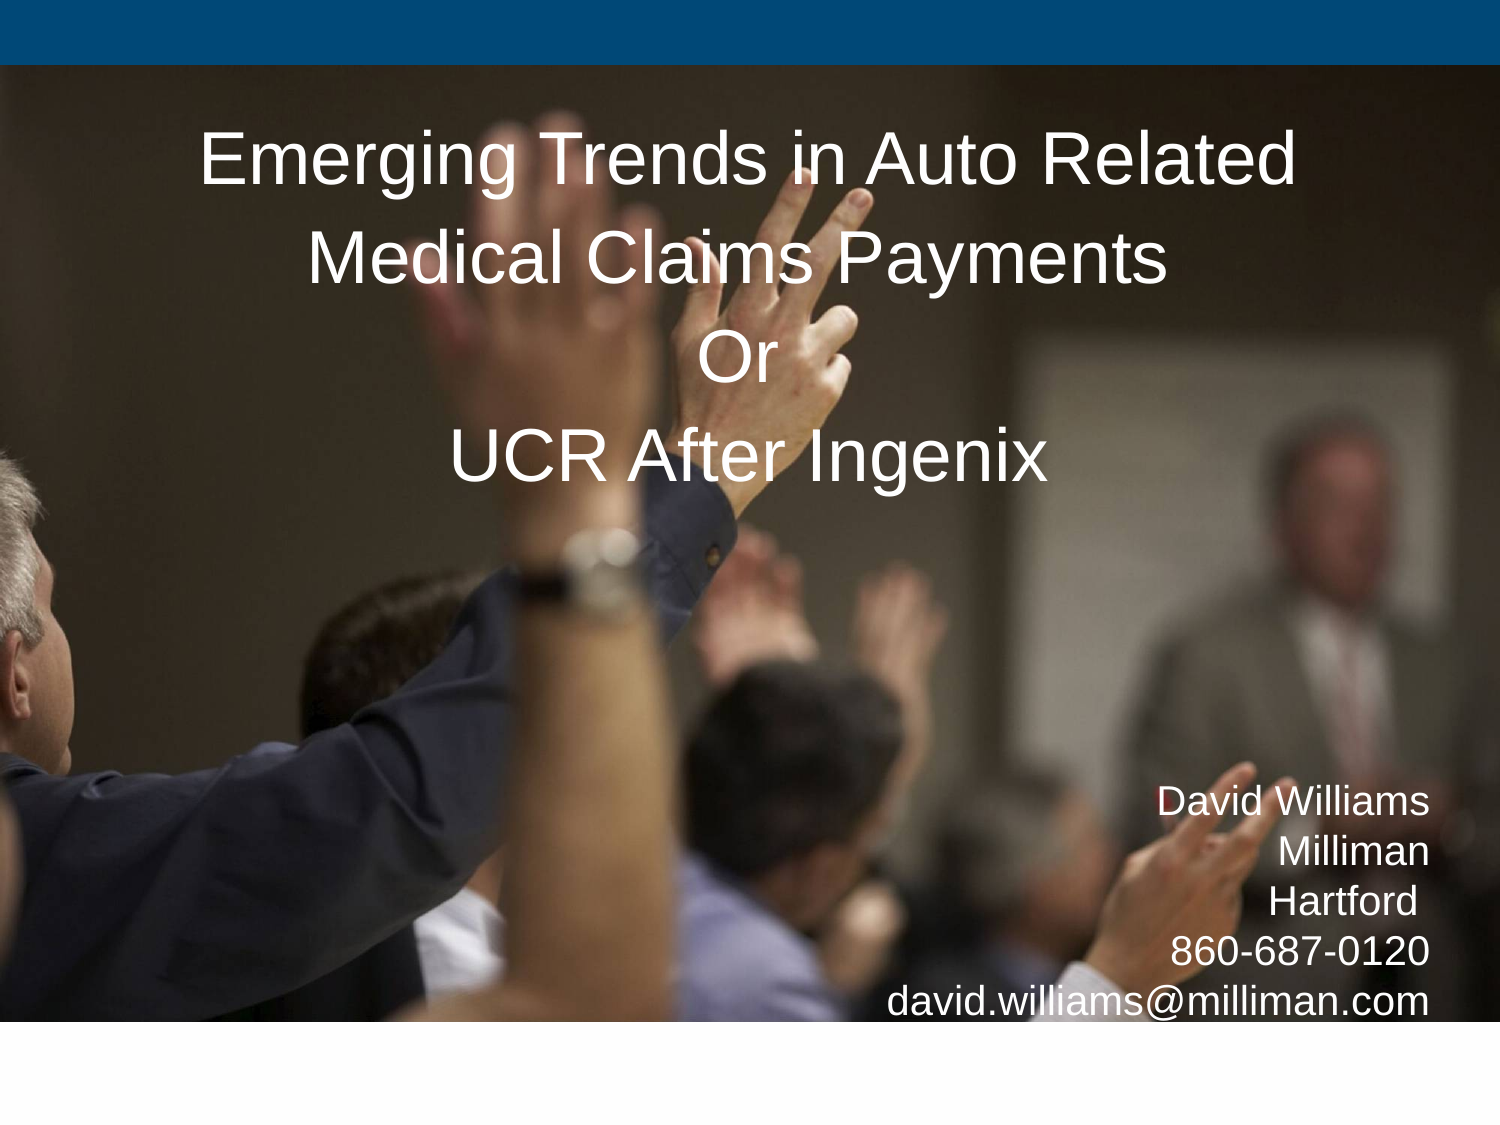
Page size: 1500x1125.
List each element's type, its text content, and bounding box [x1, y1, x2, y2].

list David Williams Milliman Hartford 860-687-0120 david.williams@milliman.com [662, 773, 1431, 1027]
picture [0, 65, 1500, 1022]
title Emerging Trends in Auto Related Medical Claims Payments Or UCR After Ingenix [79, 100, 1419, 501]
